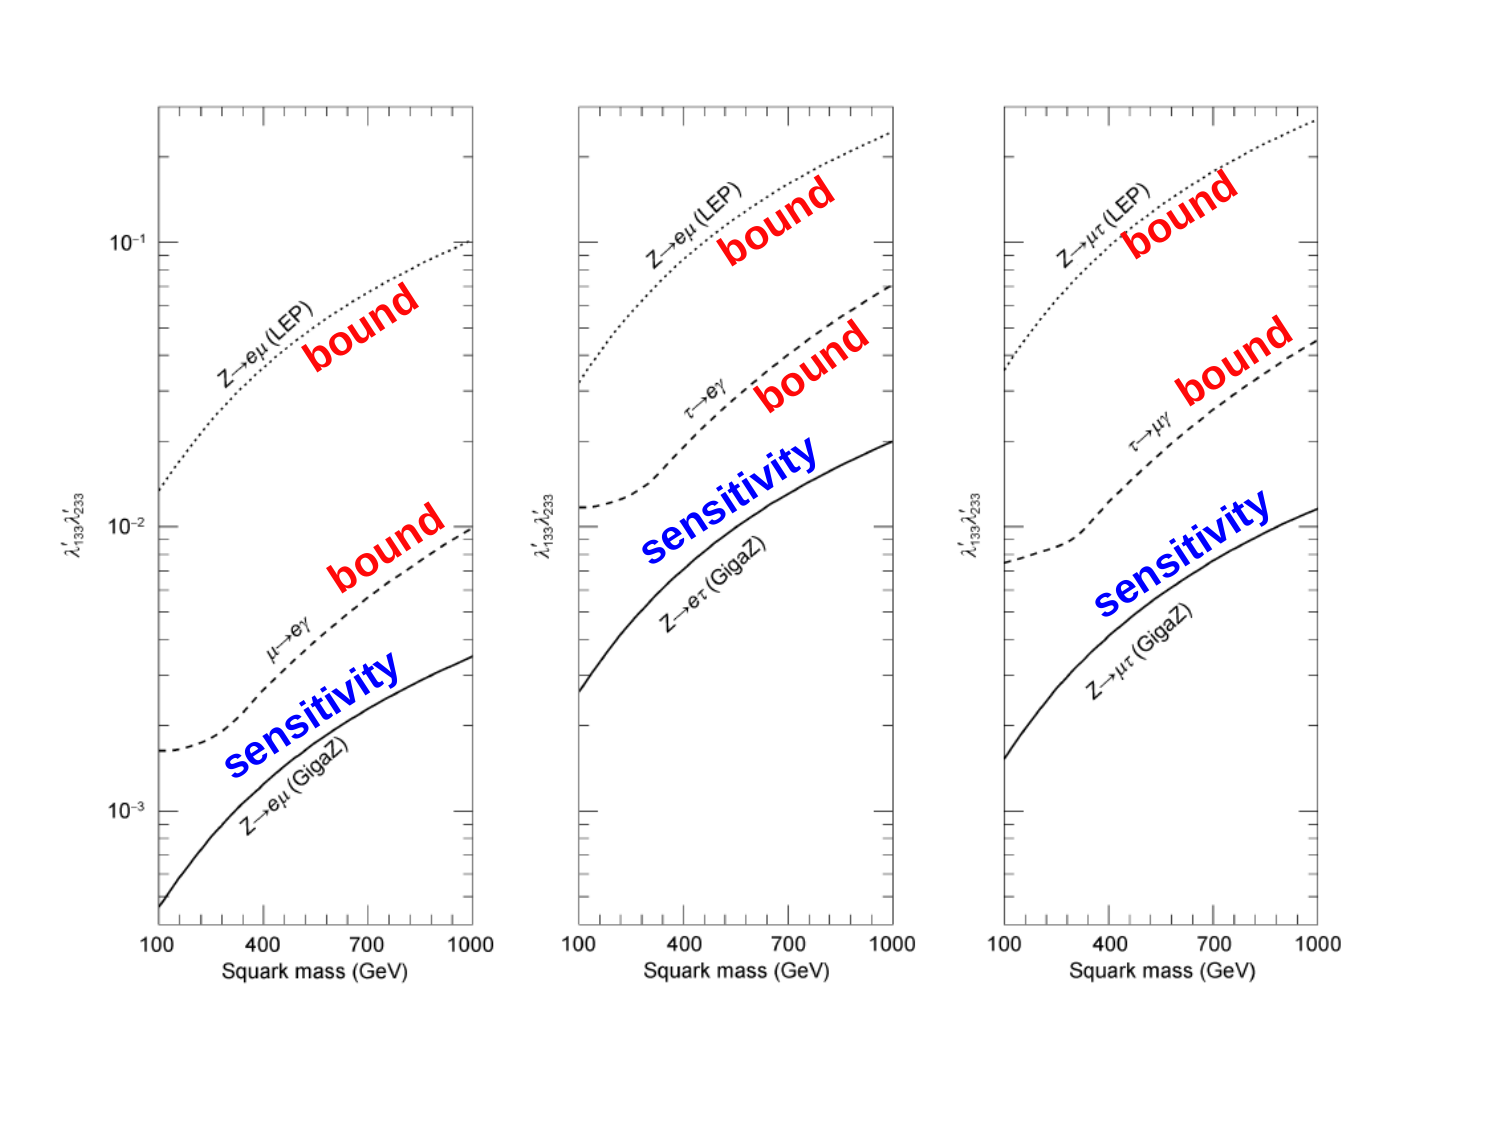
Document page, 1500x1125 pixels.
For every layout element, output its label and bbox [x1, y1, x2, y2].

picture [52, 77, 1365, 992]
